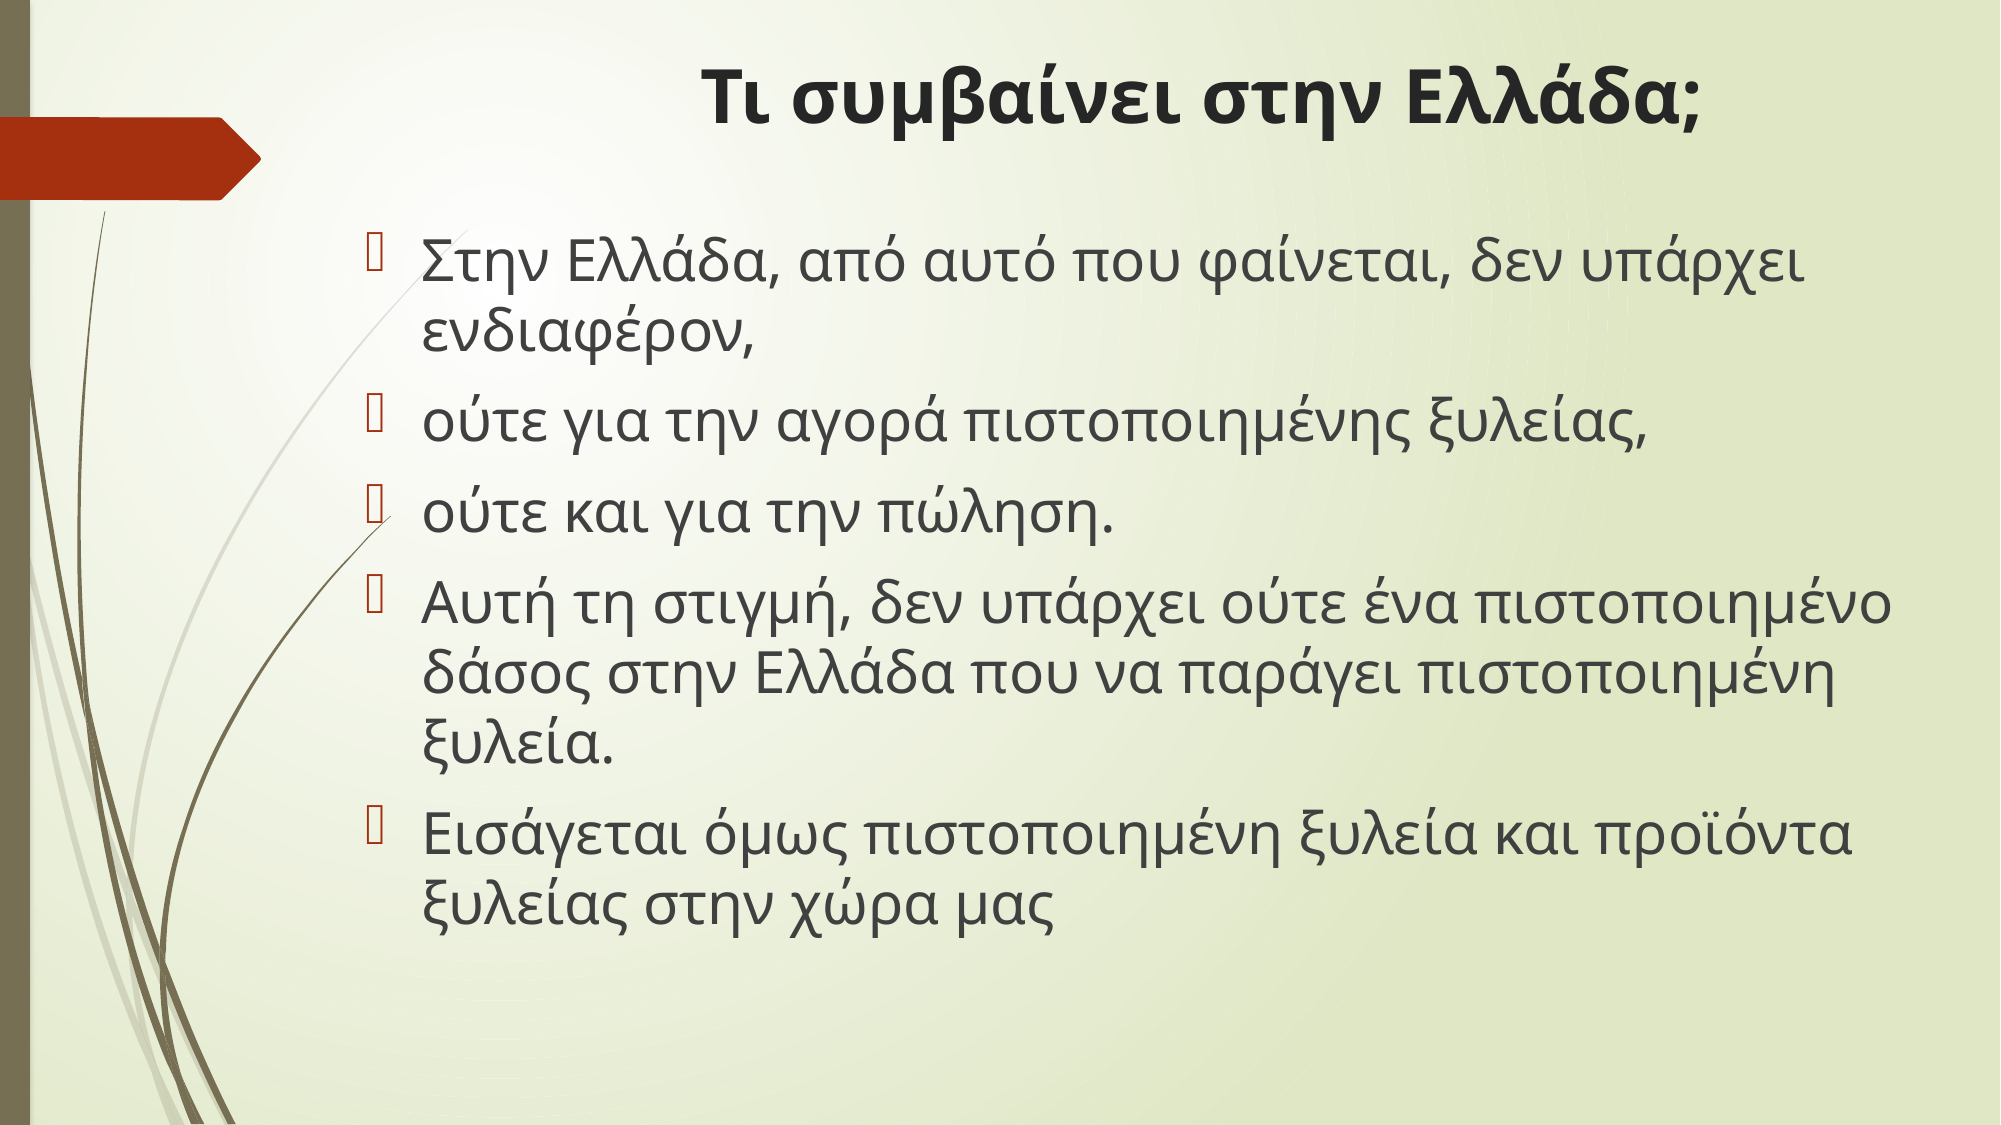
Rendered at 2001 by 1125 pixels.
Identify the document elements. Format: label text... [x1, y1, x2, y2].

list Στην Ελλάδα, από αυτό που φαίνεται, δεν υπάρχει ενδιαφέρον, ούτε για την αγορά πιστοποιημένης ξυλείας, ούτε και για την πώληση. Αυτή τη στιγμή, δεν υπάρχει ούτε ένα πιστοποιημένο δάσος στην Ελλάδα που να παράγει πιστοποιημένη ξυλεία. Εισάγεται όμως πιστοποιημένη ξυλεία και προϊόντα ξυλείας στην χώρα μας [350, 215, 1940, 1014]
title Τι συμβαίνει στην Ελλάδα; [541, 41, 1863, 166]
